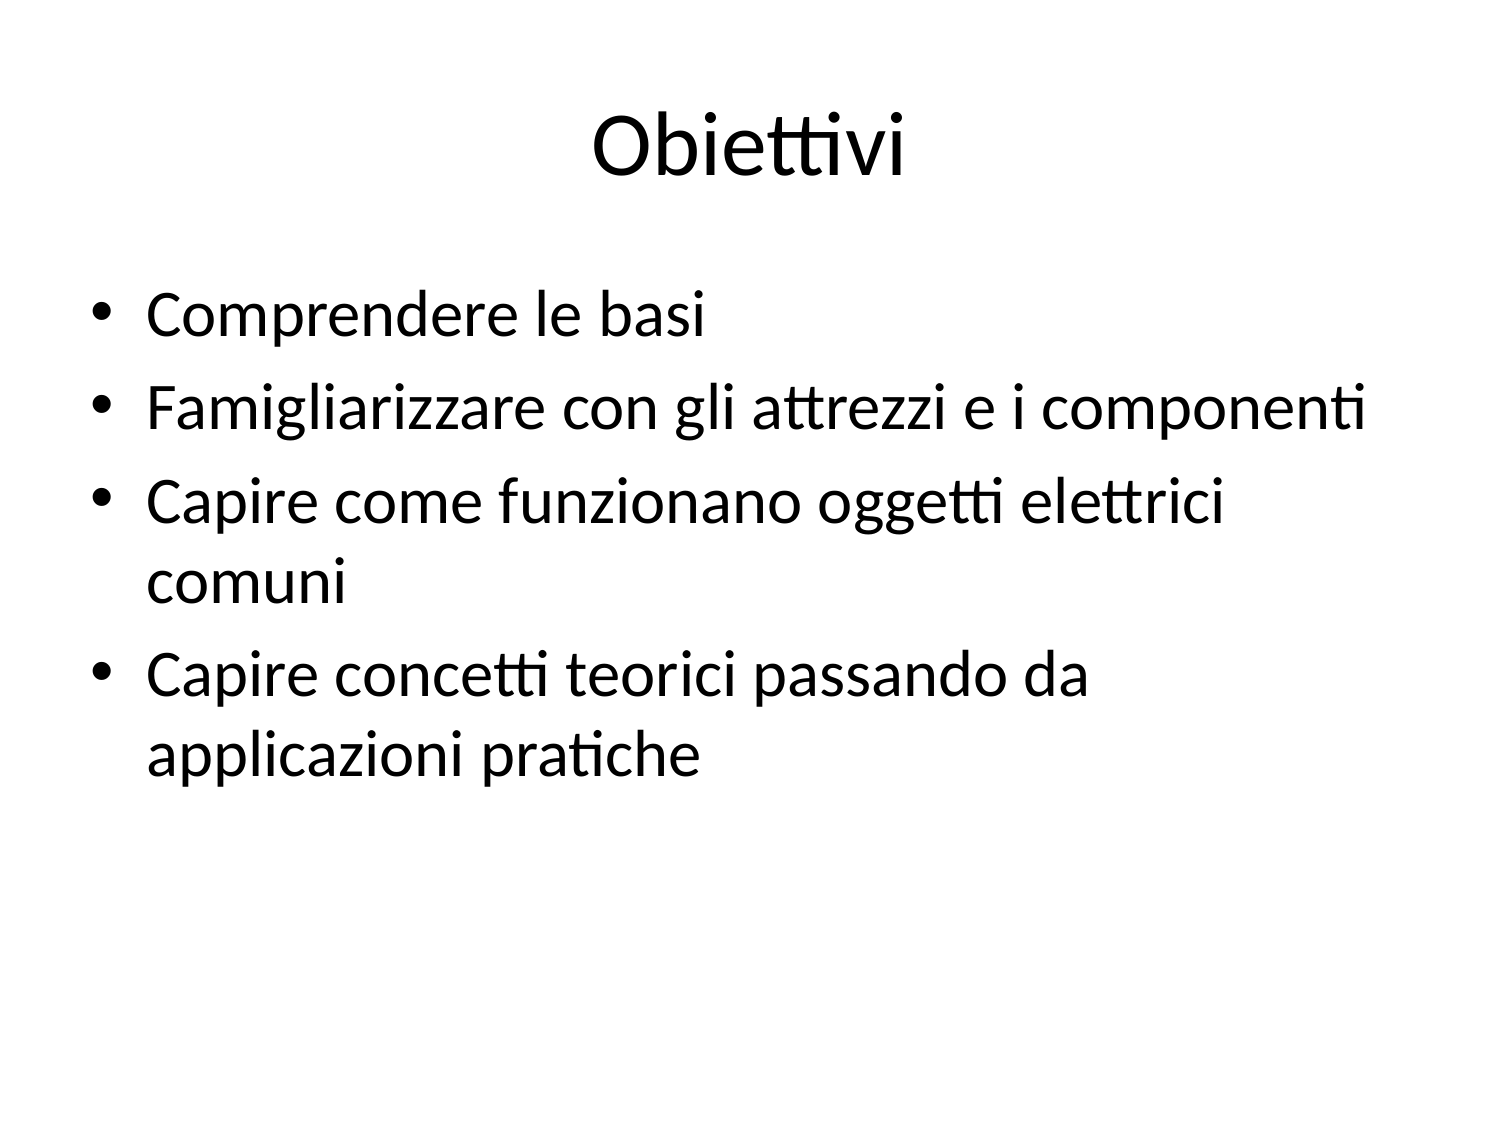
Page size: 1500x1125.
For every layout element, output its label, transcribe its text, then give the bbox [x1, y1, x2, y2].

list Comprendere le basi Famigliarizzare con gli attrezzi e i componenti Capire come funzionano oggetti elettrici comuni Capire concetti teorici passando da applicazioni pratiche [75, 262, 1425, 1005]
title Obiettivi [75, 45, 1425, 233]
